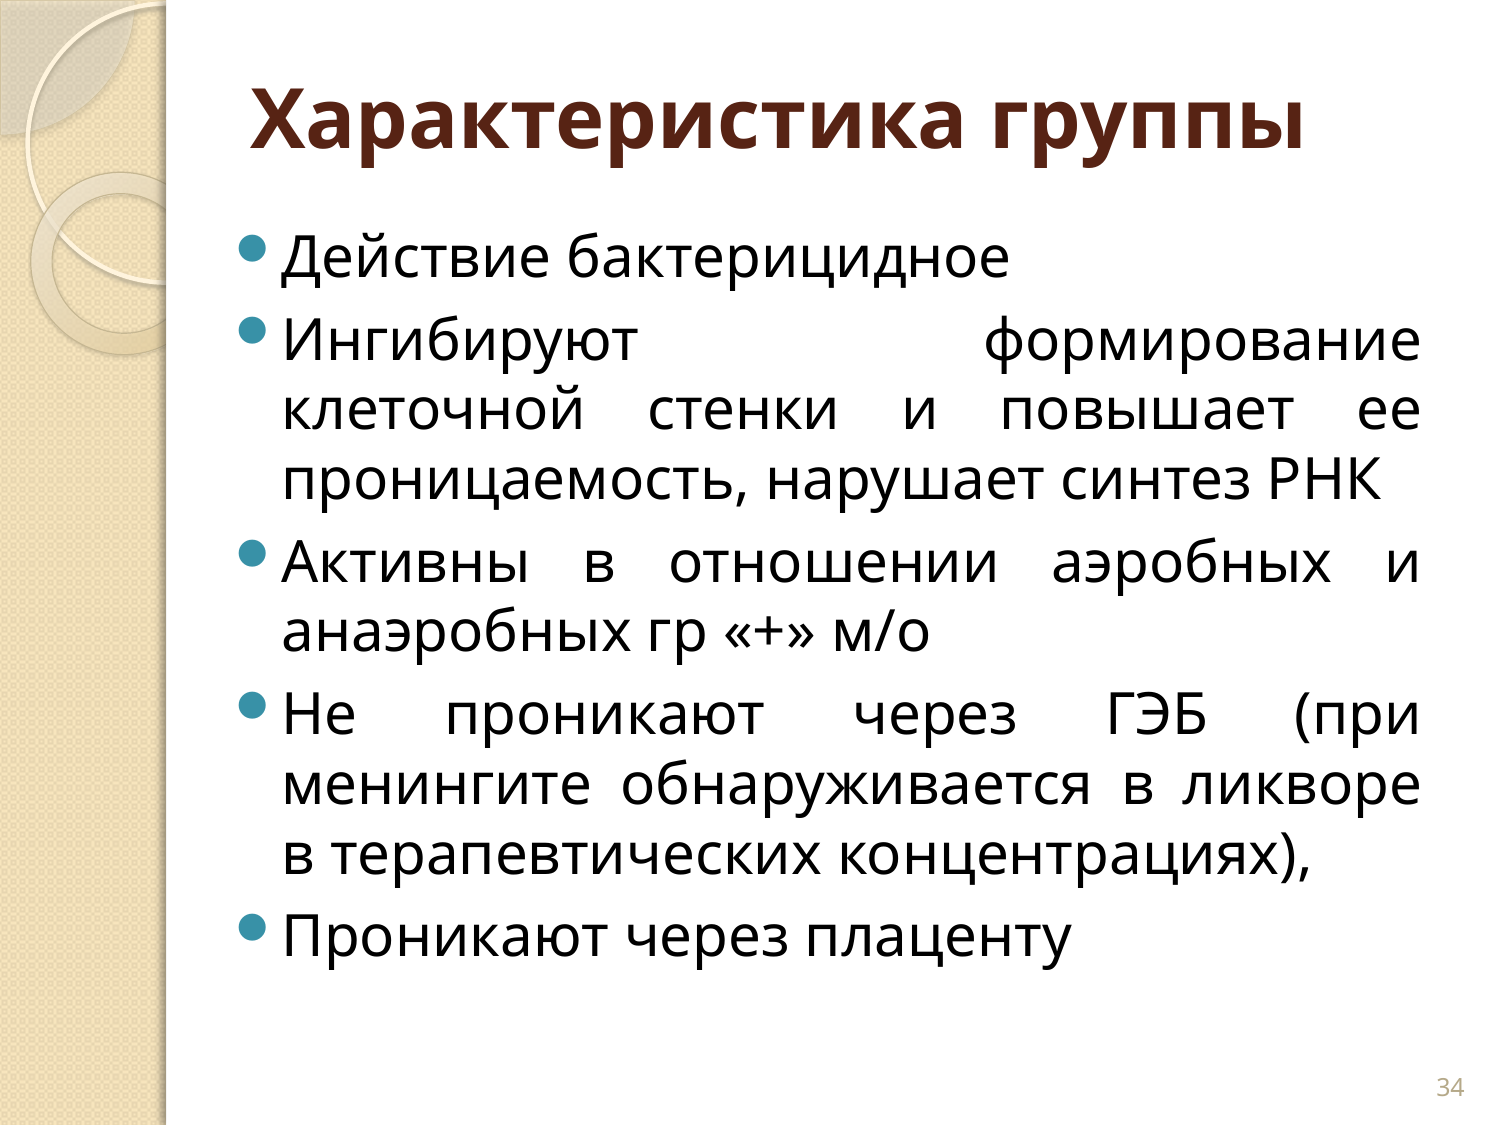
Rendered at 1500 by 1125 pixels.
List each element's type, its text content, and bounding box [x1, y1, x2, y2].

title Характеристика группы [235, 45, 1466, 185]
list Действие бактерицидное Ингибируют формирование клеточной стенки и повышает ее проницаемость, нарушает синтез РНК Активны в отношении аэробных и анаэробных гр «+» м/о Не проникают через ГЭБ (при менингите обнаруживается в ликворе в терапевтических концентрациях), Проникают через плаценту [206, 212, 1437, 1000]
slide_number 34 [1413, 1034, 1488, 1113]
